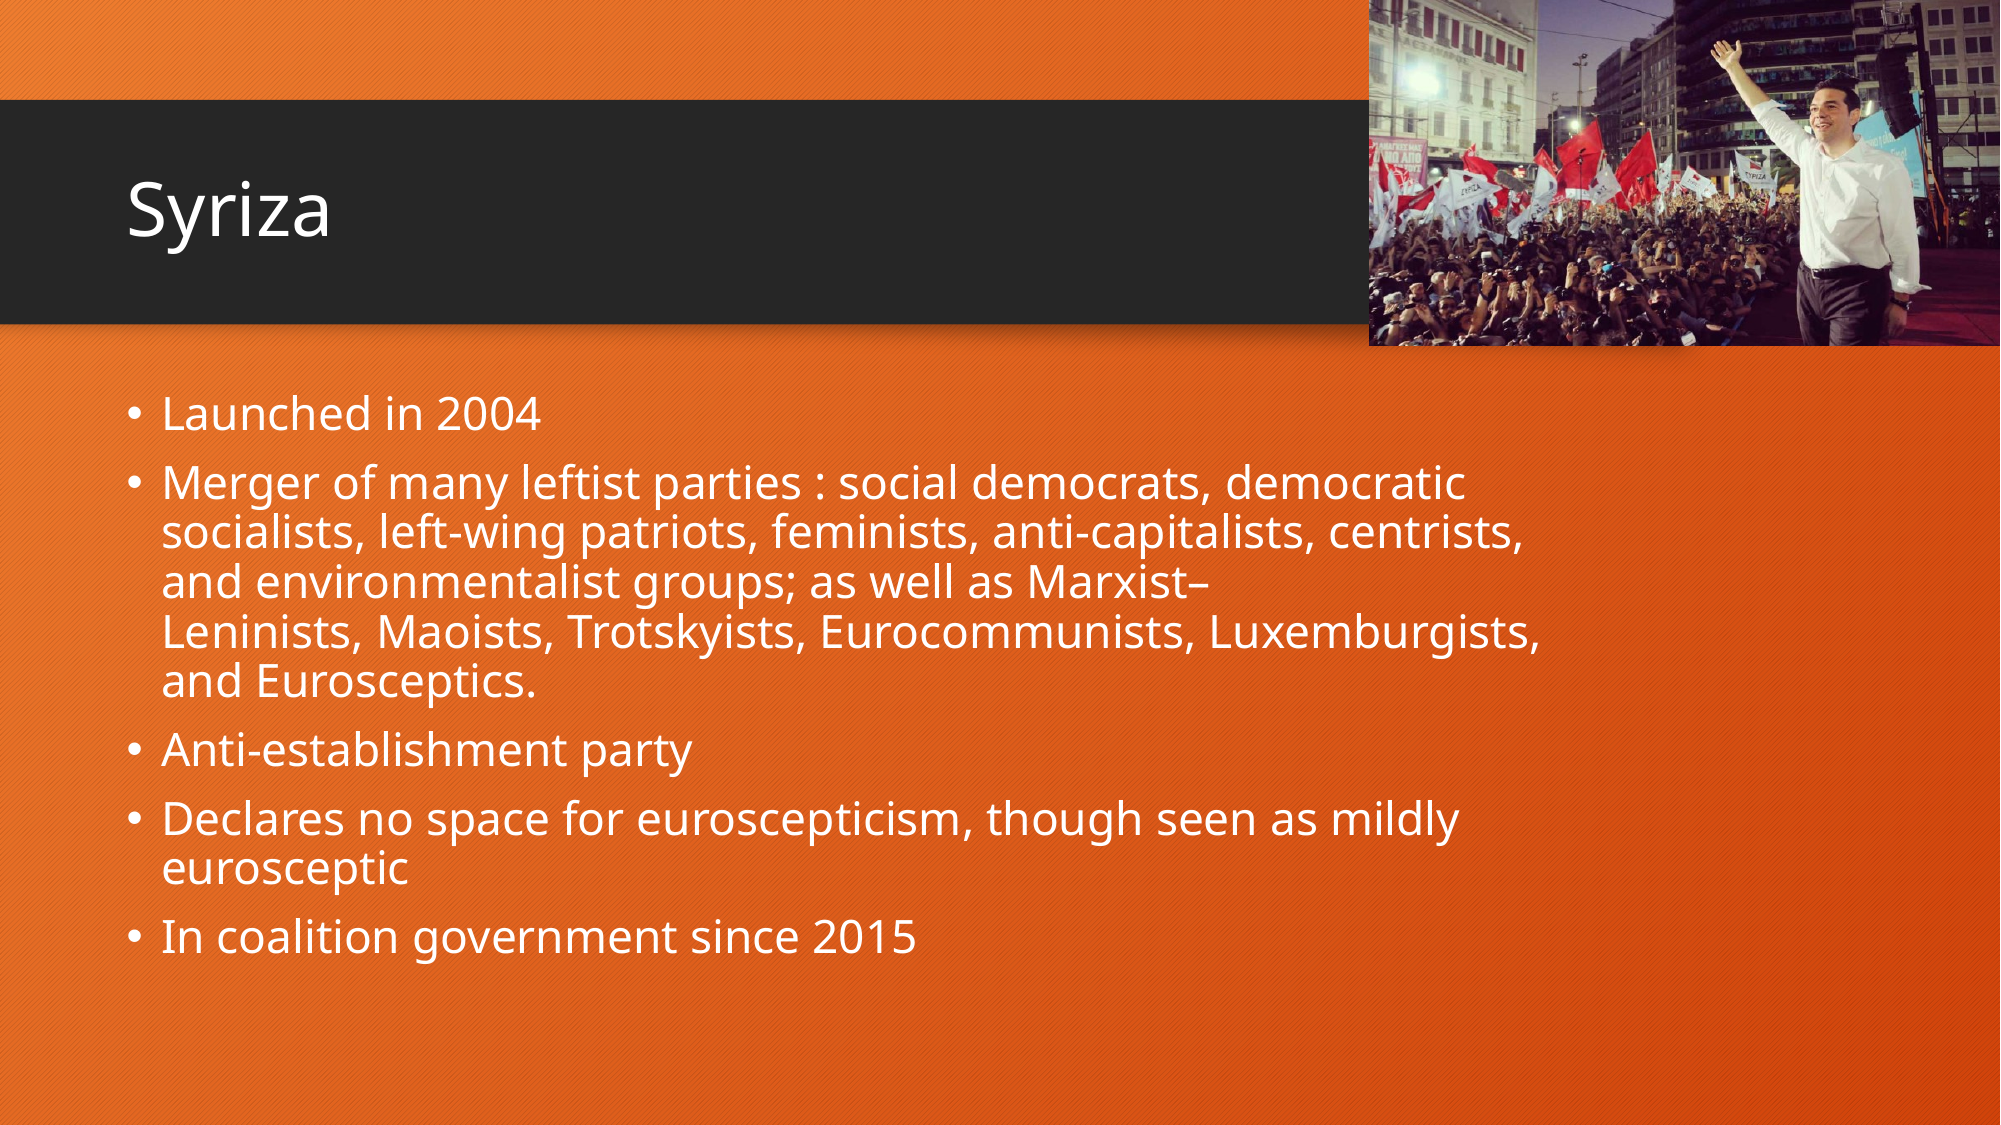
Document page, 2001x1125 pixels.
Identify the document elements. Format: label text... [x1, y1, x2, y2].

picture [0, 0, 2000, 376]
list Launched in 2004 Merger of many leftist parties : social democrats, democratic socialists, left-wing patriots, feminists, anti-capitalists, centrists, and environmentalist groups; as well as Marxist–Leninists, Maoists, Trotskyists, Eurocommunists, Luxemburgists, and Eurosceptics. Anti-establishment party Declares no space for euroscepticism, though seen as mildly eurosceptic In coalition government since 2015 [111, 383, 1689, 974]
title Syriza [111, 123, 1369, 301]
